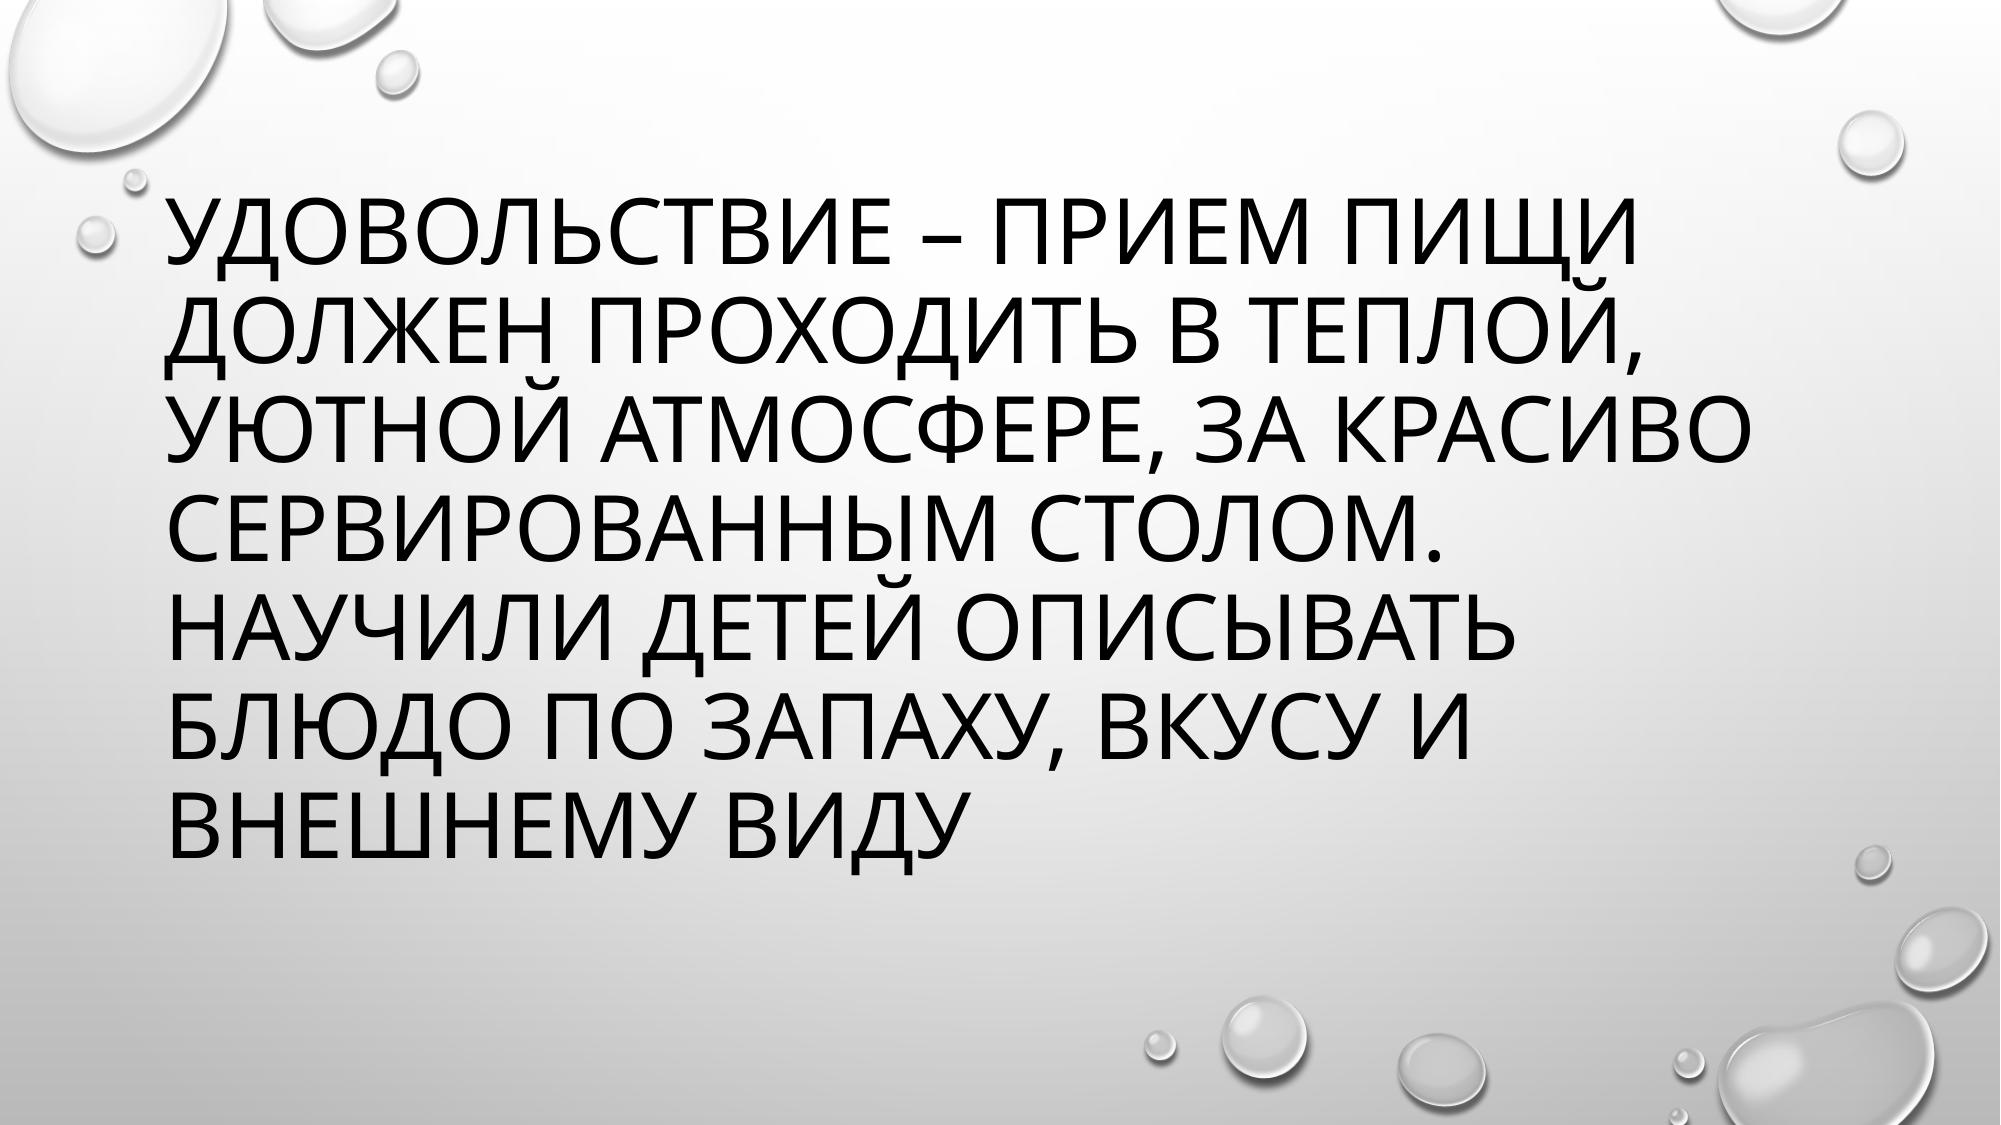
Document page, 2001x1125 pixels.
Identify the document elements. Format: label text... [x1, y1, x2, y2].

picture [0, 0, 2000, 1125]
title УДОВОЛЬСТВИЕ – ПРИЕМ ПИЩИ ДОЛЖЕН ПРОХОДИТЬ В ТЕПЛОЙ, УЮТНОЙ АТМОСФЕРЕ, ЗА КРАСИВО СЕРВИРОВАННЫМ СТОЛОМ. НАУЧИЛИ ДЕТЕЙ ОПИСЫВАТЬ БЛЮДО ПО ЗАПАХУ, ВКУСУ И ВНЕШНЕМУ ВИДУ [149, 101, 1822, 962]
